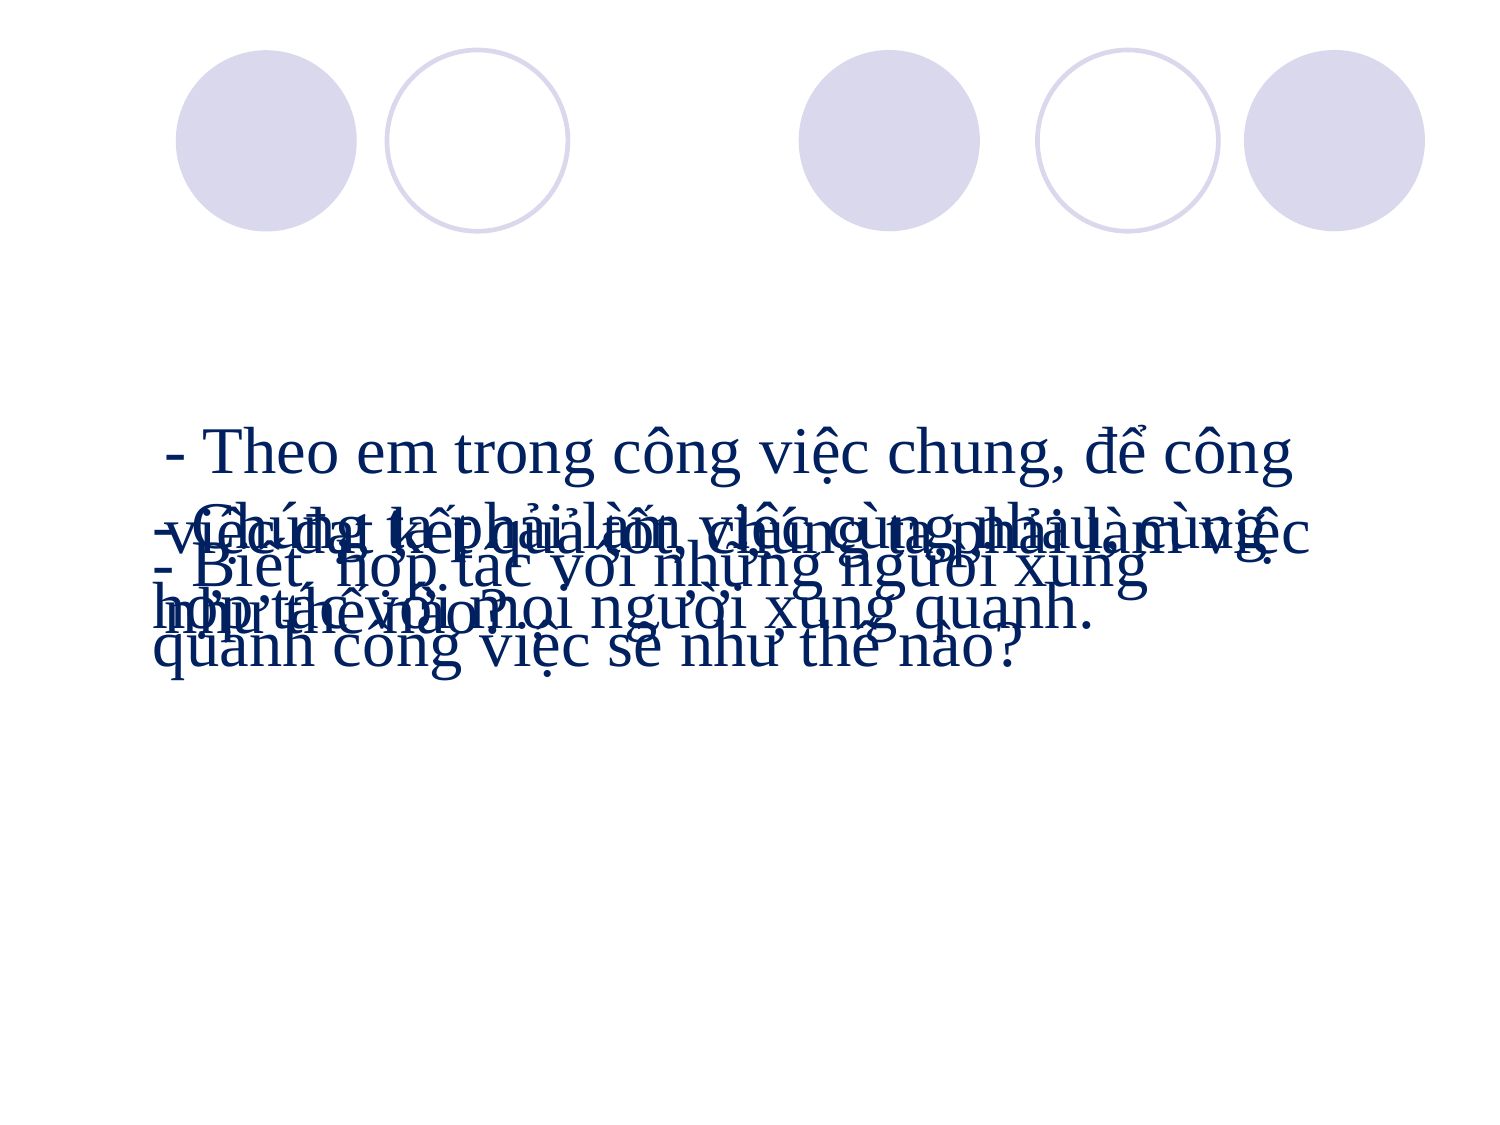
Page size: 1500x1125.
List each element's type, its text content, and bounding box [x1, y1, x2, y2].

text_box - Biết hợp tác với những người xung quanh công việc sẽ như thế nào? [138, 512, 1276, 688]
text_box - Theo em trong công việc chung, để công việc đạt kết quả tốt, chúng ta phải làm việc như thế nào? [149, 399, 1413, 655]
text_box - Chúng ta phải làm việc cùng nhau, cùng hợp tác với mọi người xung quanh. [137, 474, 1363, 649]
